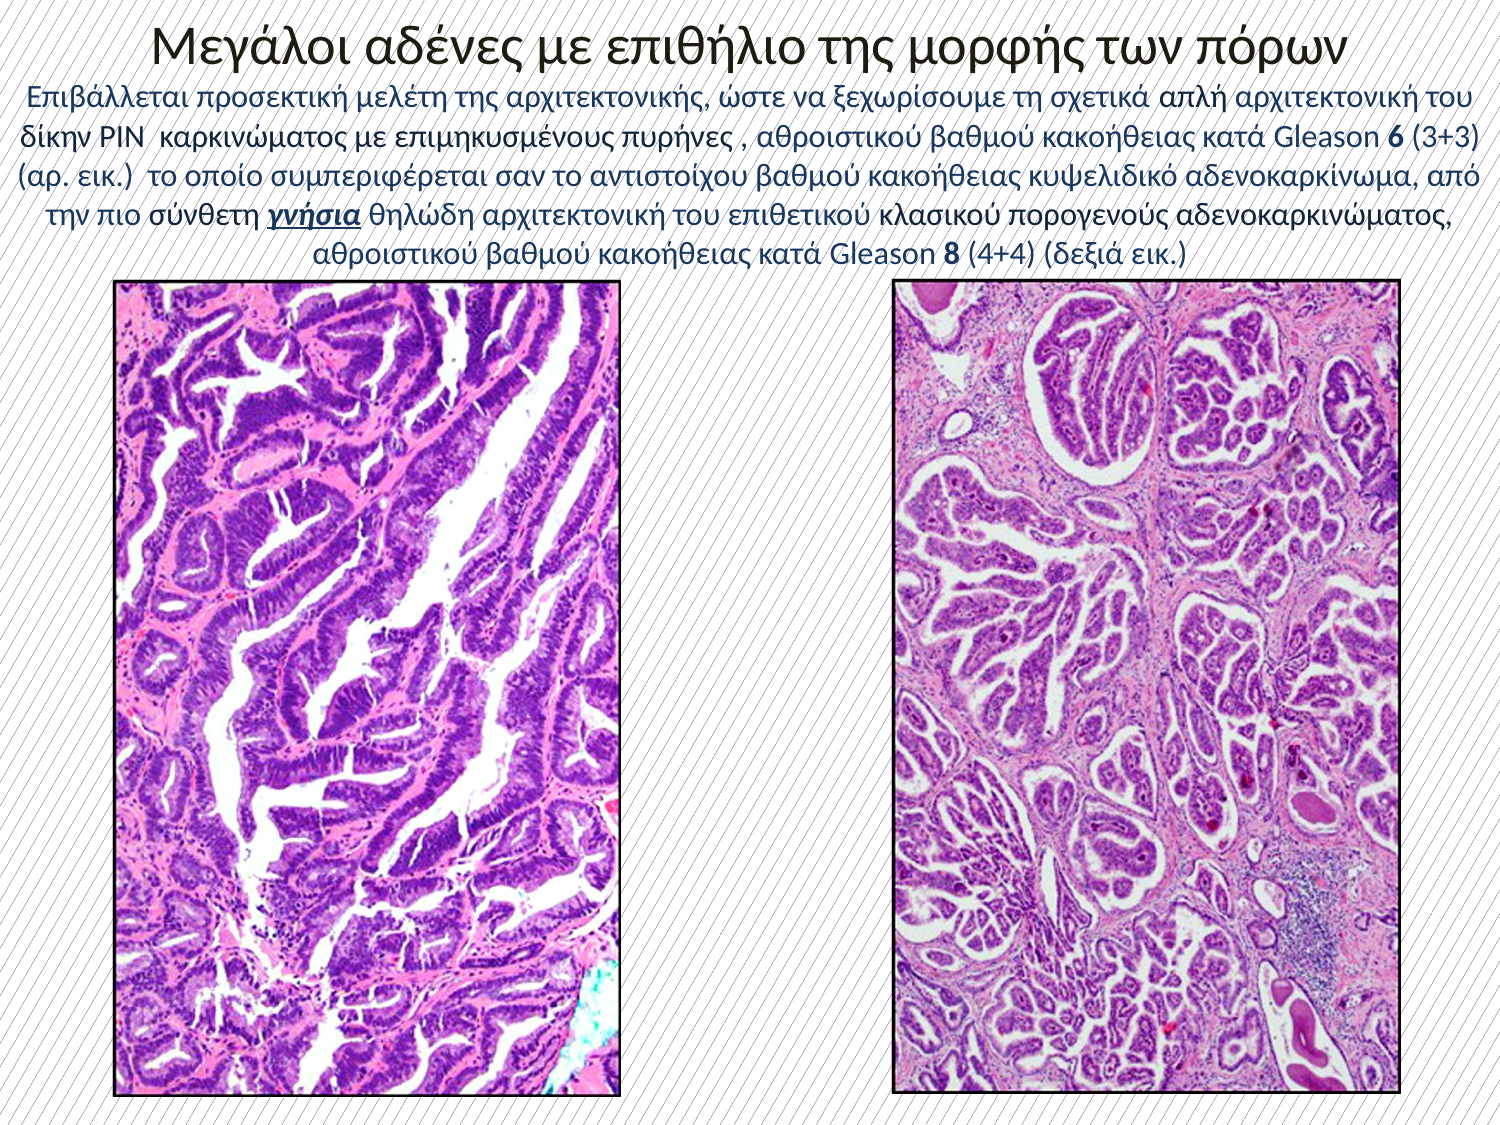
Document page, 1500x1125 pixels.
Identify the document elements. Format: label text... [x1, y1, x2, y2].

picture [0, 279, 1500, 1097]
title Μεγάλοι αδένες με επιθήλιο της μορφής των πόρων Επιβάλλεται προσεκτική μελέτη της αρχιτεκτονικής, ώστε να ξεχωρίσουμε τη σχετικά απλή αρχιτεκτονική του δίκην PIN καρκινώματος με επιμηκυσμένους πυρήνες , αθροιστικού βαθμού κακοήθειας κατά Gleason 6 (3+3) (αρ. εικ.) το οποίο συμπεριφέρεται σαν το αντιστοίχου βαθμού κακοήθειας κυψελιδικό αδενοκαρκίνωμα, από την πιο σύνθετη γνήσια θηλώδη αρχιτεκτονική του επιθετικού κλασικού πορογενούς αδενοκαρκινώματος, αθροιστικού βαθμού κακοήθειας κατά Gleason 8 (4+4) (δεξιά εικ.) [0, 0, 1500, 279]
